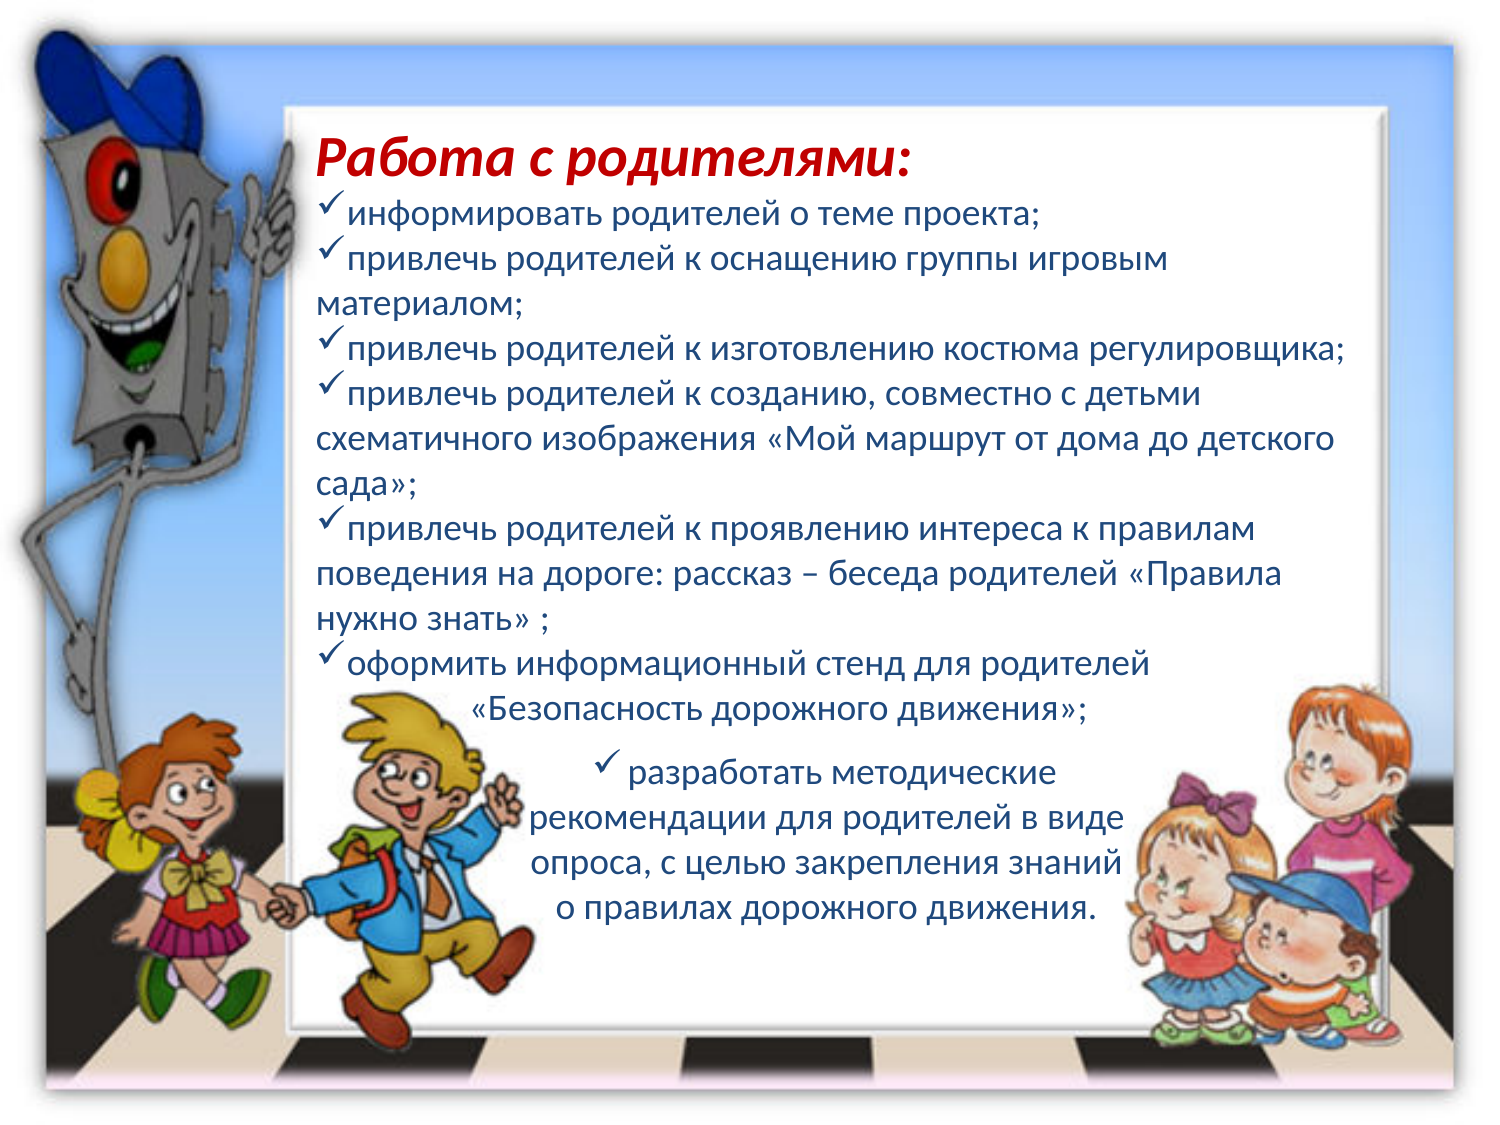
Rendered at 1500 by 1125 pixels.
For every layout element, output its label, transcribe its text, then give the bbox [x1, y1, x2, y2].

text_box разработать методические рекомендации для родителей в виде опроса, с целью закрепления знаний о правилах дорожного движения. [513, 739, 1140, 980]
text_box Работа с родителями: информировать родителей о теме проекта; привлечь родителей к оснащению группы игровым материалом; привлечь родителей к изготовлению костюма регулировщика; привлечь родителей к созданию, совместно с детьми схематичного изображения «Мой маршрут от дома до детского сада»; привлечь родителей к проявлению интереса к правилам поведения на дороге: рассказ – беседа родителей «Правила нужно знать» ; оформить информационный стенд для родителей «Безопасность дорожного движения»; [301, 110, 1376, 736]
picture [0, 0, 1500, 1125]
